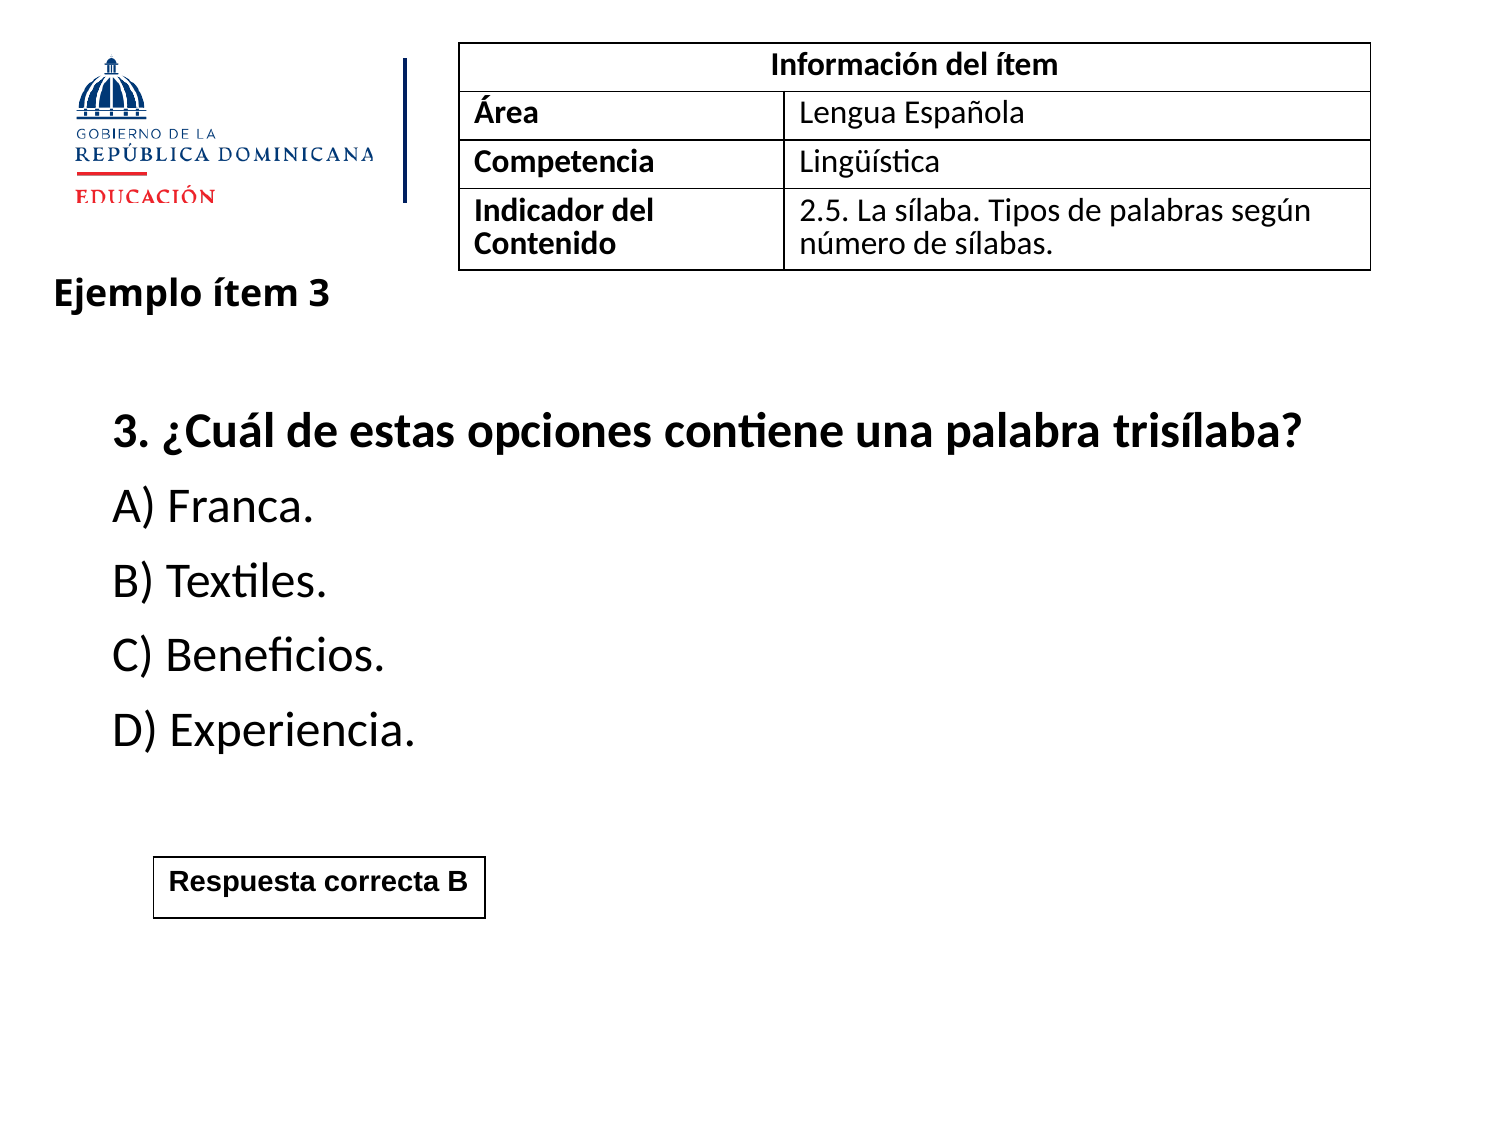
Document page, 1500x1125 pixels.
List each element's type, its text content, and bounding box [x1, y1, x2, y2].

table_cell 2.5. La sílaba. Tipos de palabras según número de sílabas. [785, 189, 1370, 269]
text_box [394, 39, 733, 132]
table_cell Indicador del Contenido [460, 189, 783, 269]
table_cell Lingüística [785, 141, 1370, 188]
table_cell Lengua Española [785, 92, 1370, 139]
text_box Ejemplo ítem 3 [38, 261, 346, 321]
list 3. ¿Cuál de estas opciones contiene una palabra trisílaba? A) Franca. B) Textiles. C) Beneficios. D) Experiencia. [103, 389, 1456, 1083]
table_cell Competencia [460, 141, 783, 188]
table_cell Área [460, 92, 783, 139]
table_header Información del ítem [460, 44, 1370, 91]
table_header Respuesta correcta B [154, 858, 484, 917]
